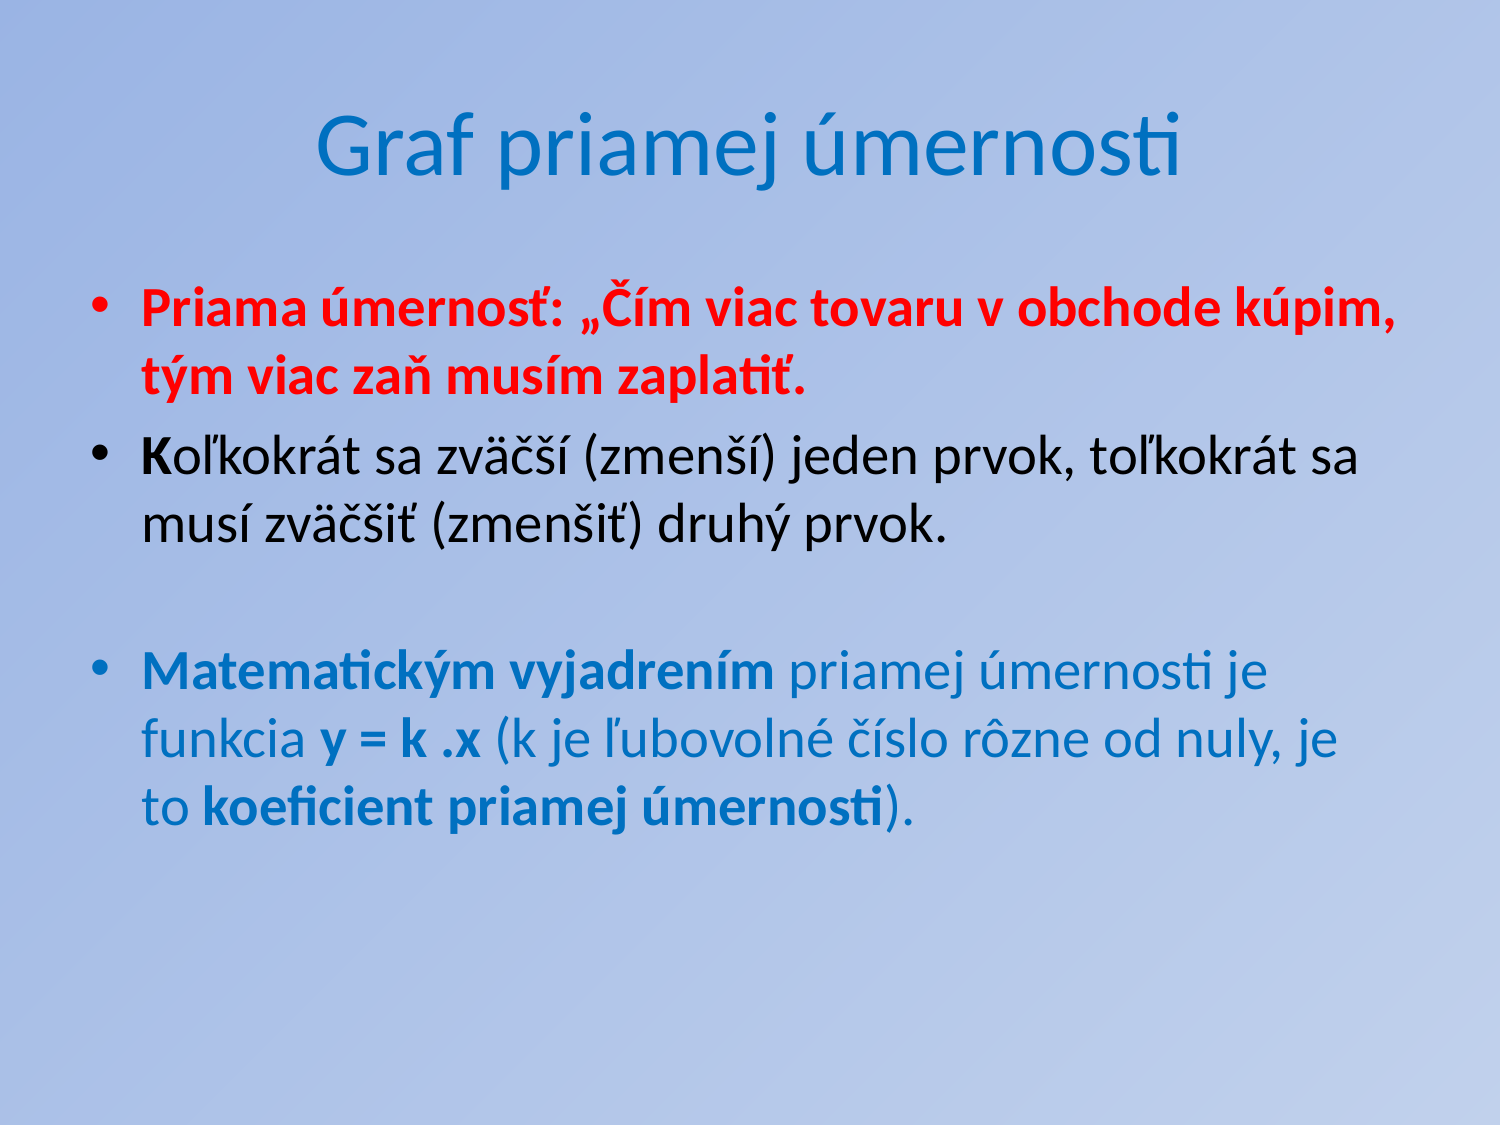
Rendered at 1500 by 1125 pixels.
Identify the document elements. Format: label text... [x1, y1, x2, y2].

list Priama úmernosť: „Čím viac tovaru v obchode kúpim, tým viac zaň musím zaplatiť. Koľkokrát sa zväčší (zmenší) jeden prvok, toľkokrát sa musí zväčšiť (zmenšiť) druhý prvok. Matematickým vyjadrením priamej úmernosti je funkcia y = k .x (k je ľubovolné číslo rôzne od nuly, je to koeficient priamej úmernosti). [75, 262, 1425, 1005]
title Graf priamej úmernosti [75, 45, 1425, 233]
